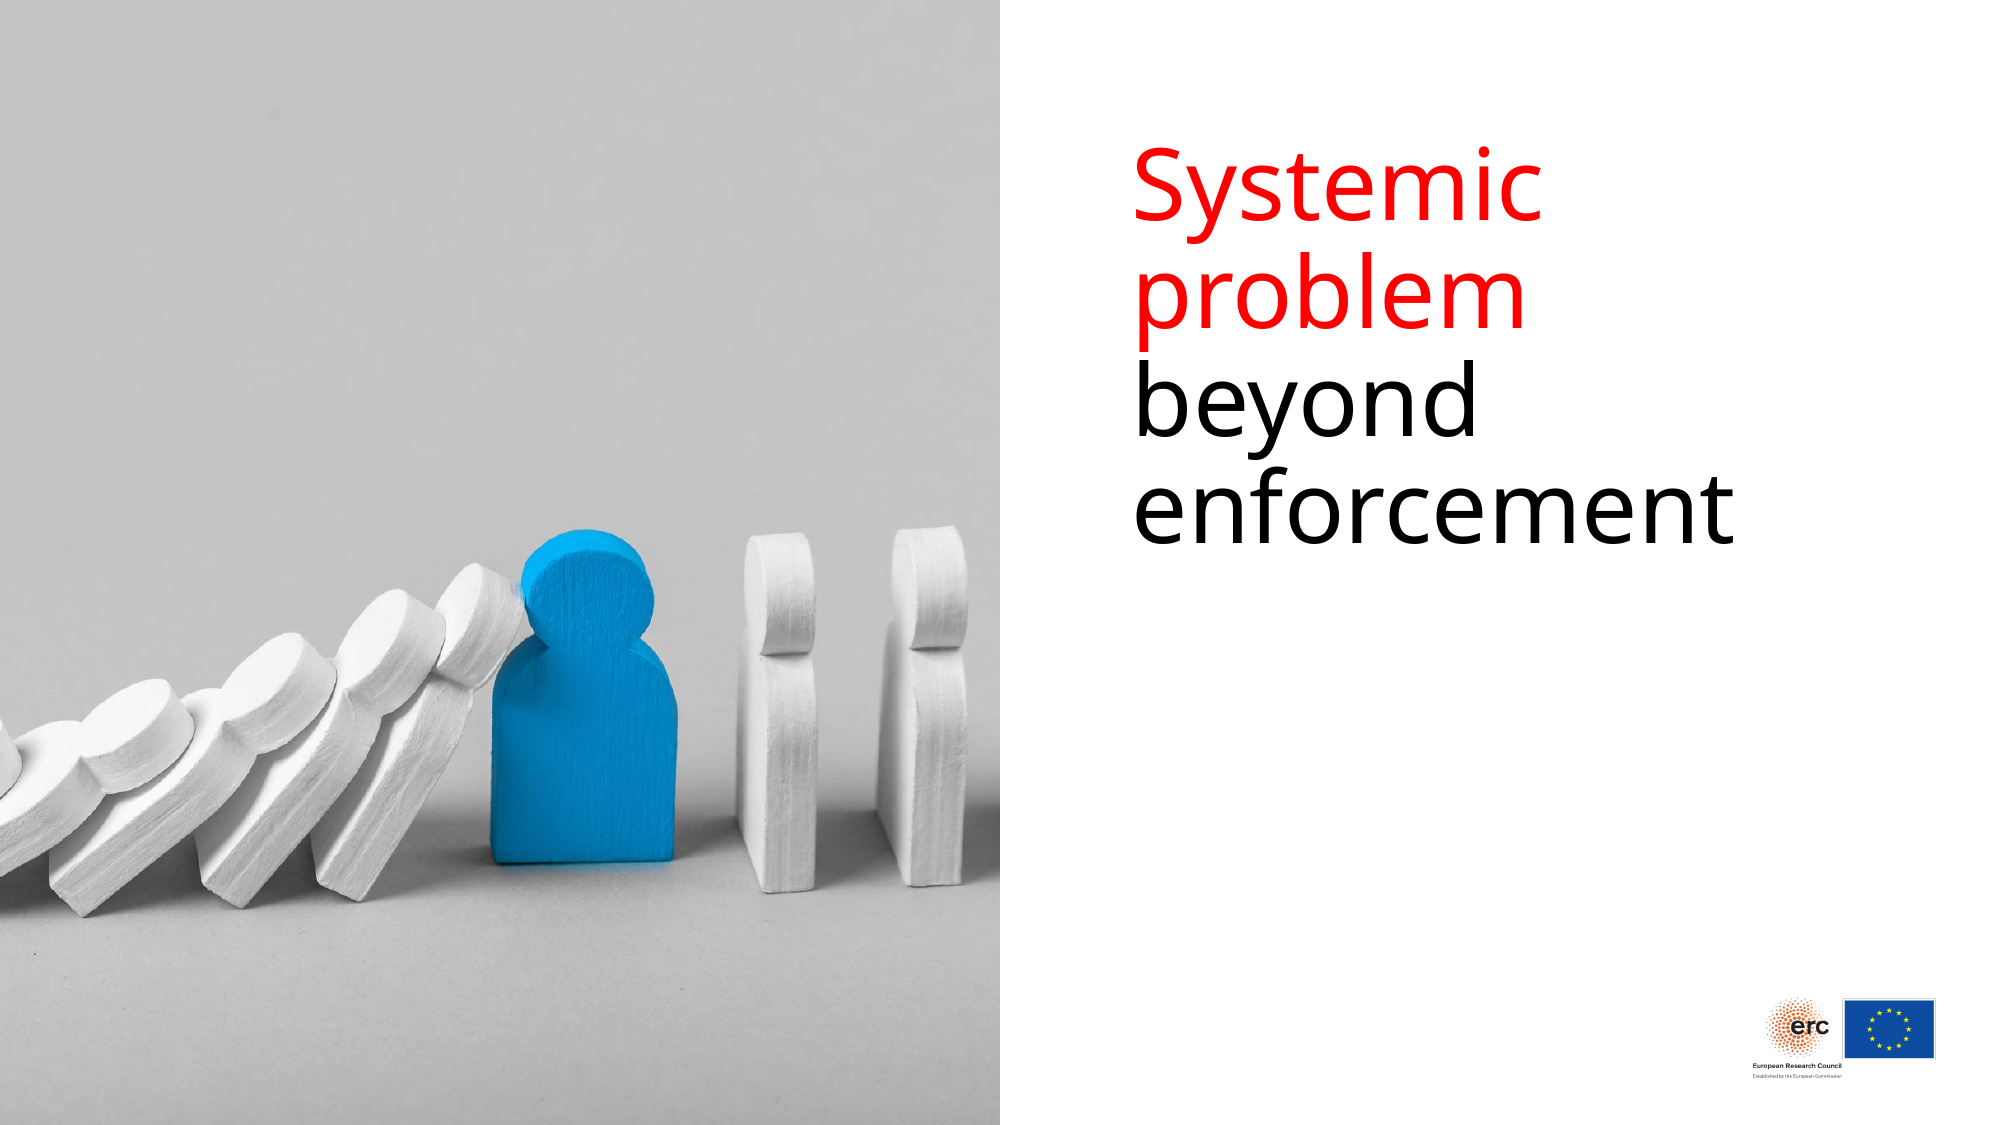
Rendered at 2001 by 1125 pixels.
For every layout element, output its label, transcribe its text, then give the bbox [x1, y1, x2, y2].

title Systemic problem beyond enforcement [1116, 126, 1881, 722]
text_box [1710, 898, 1983, 1125]
picture [0, 0, 1000, 1125]
